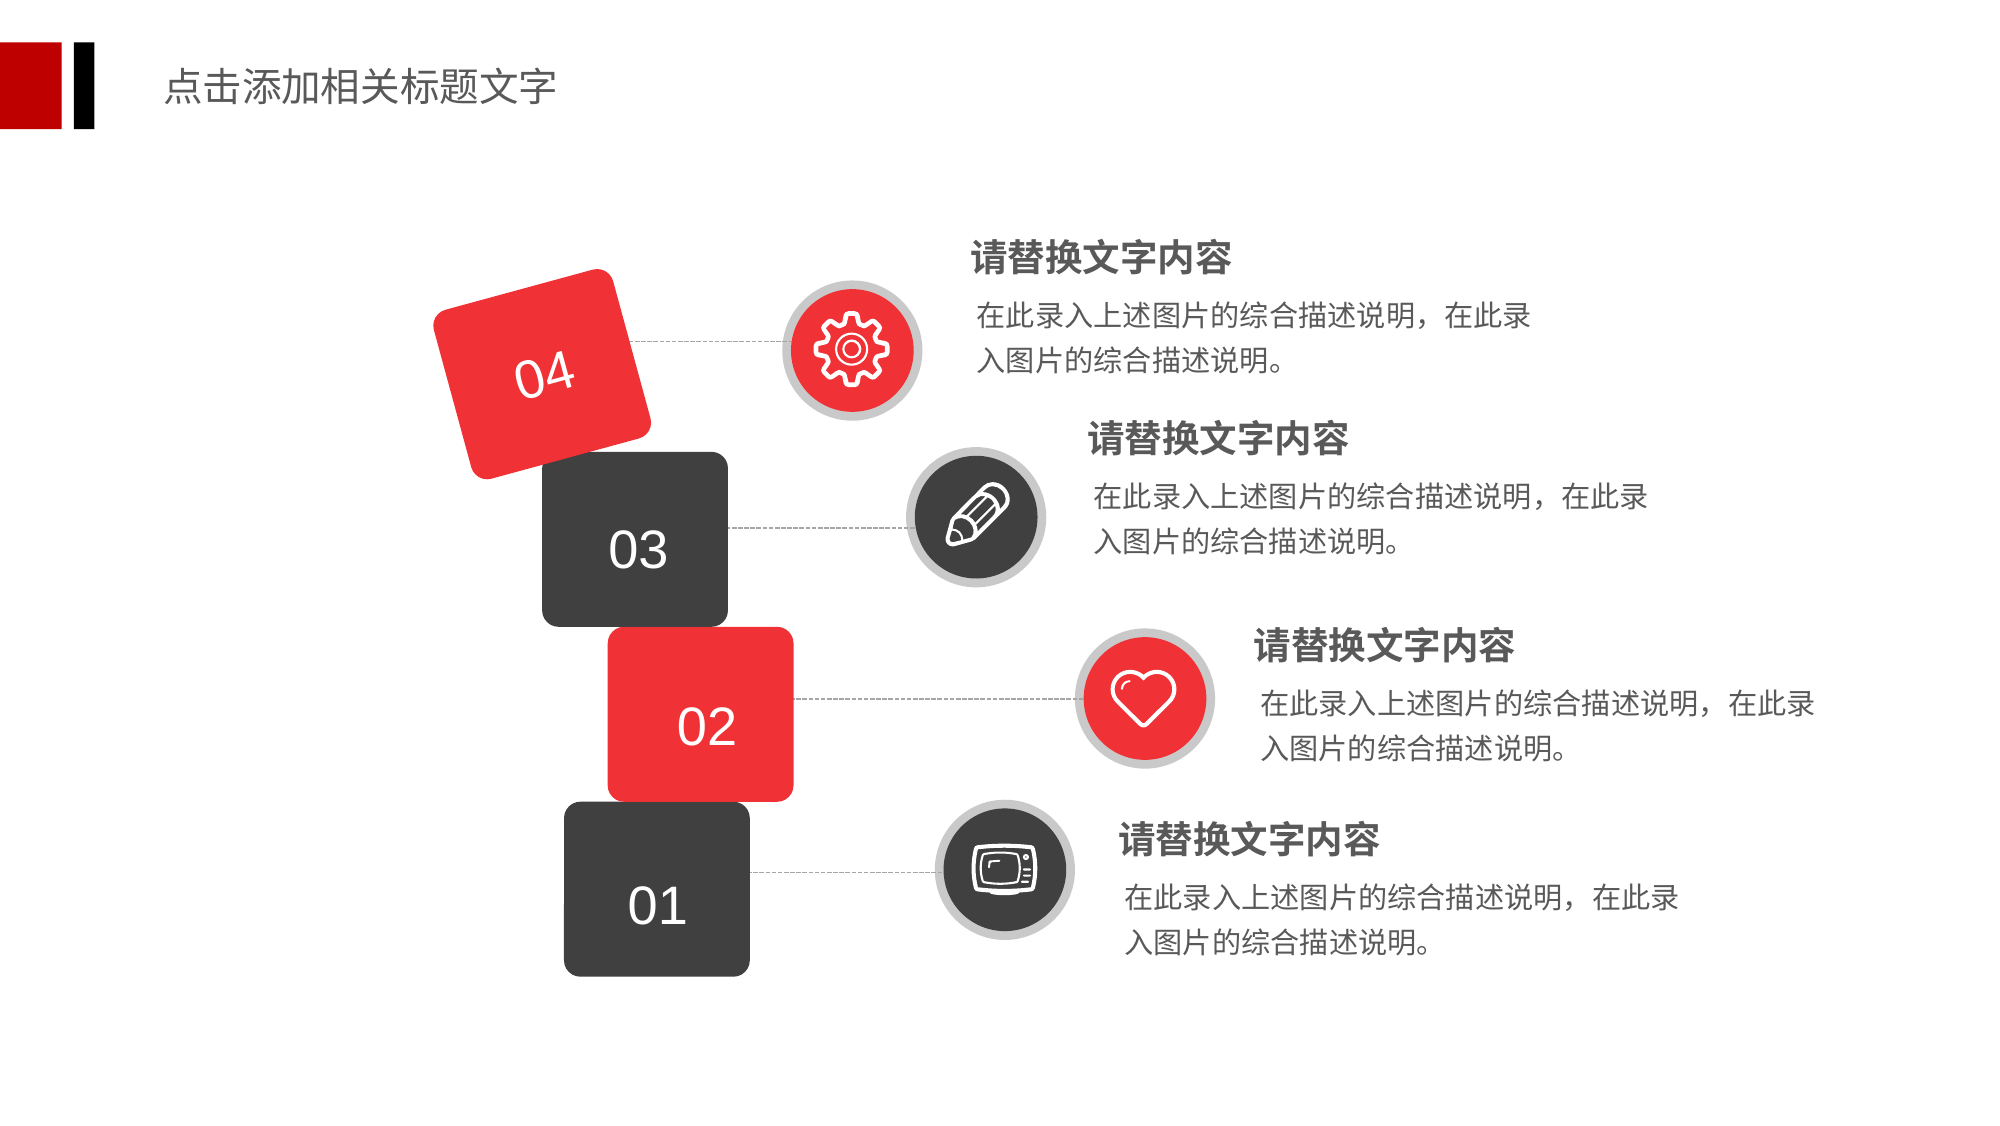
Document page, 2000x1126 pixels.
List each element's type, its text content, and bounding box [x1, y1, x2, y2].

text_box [542, 451, 728, 627]
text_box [1108, 668, 1179, 729]
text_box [970, 843, 1039, 896]
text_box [953, 217, 1556, 387]
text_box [449, 286, 636, 462]
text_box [1101, 799, 1703, 969]
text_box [782, 280, 923, 421]
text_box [934, 799, 1075, 940]
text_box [813, 311, 890, 388]
text_box [73, 42, 95, 130]
text_box [0, 42, 62, 130]
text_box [607, 626, 794, 802]
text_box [1074, 628, 1216, 769]
text_box 点击添加相关标题文字 [128, 42, 593, 130]
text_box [1237, 605, 1839, 775]
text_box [1070, 398, 1672, 568]
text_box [564, 801, 750, 977]
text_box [906, 447, 1047, 588]
